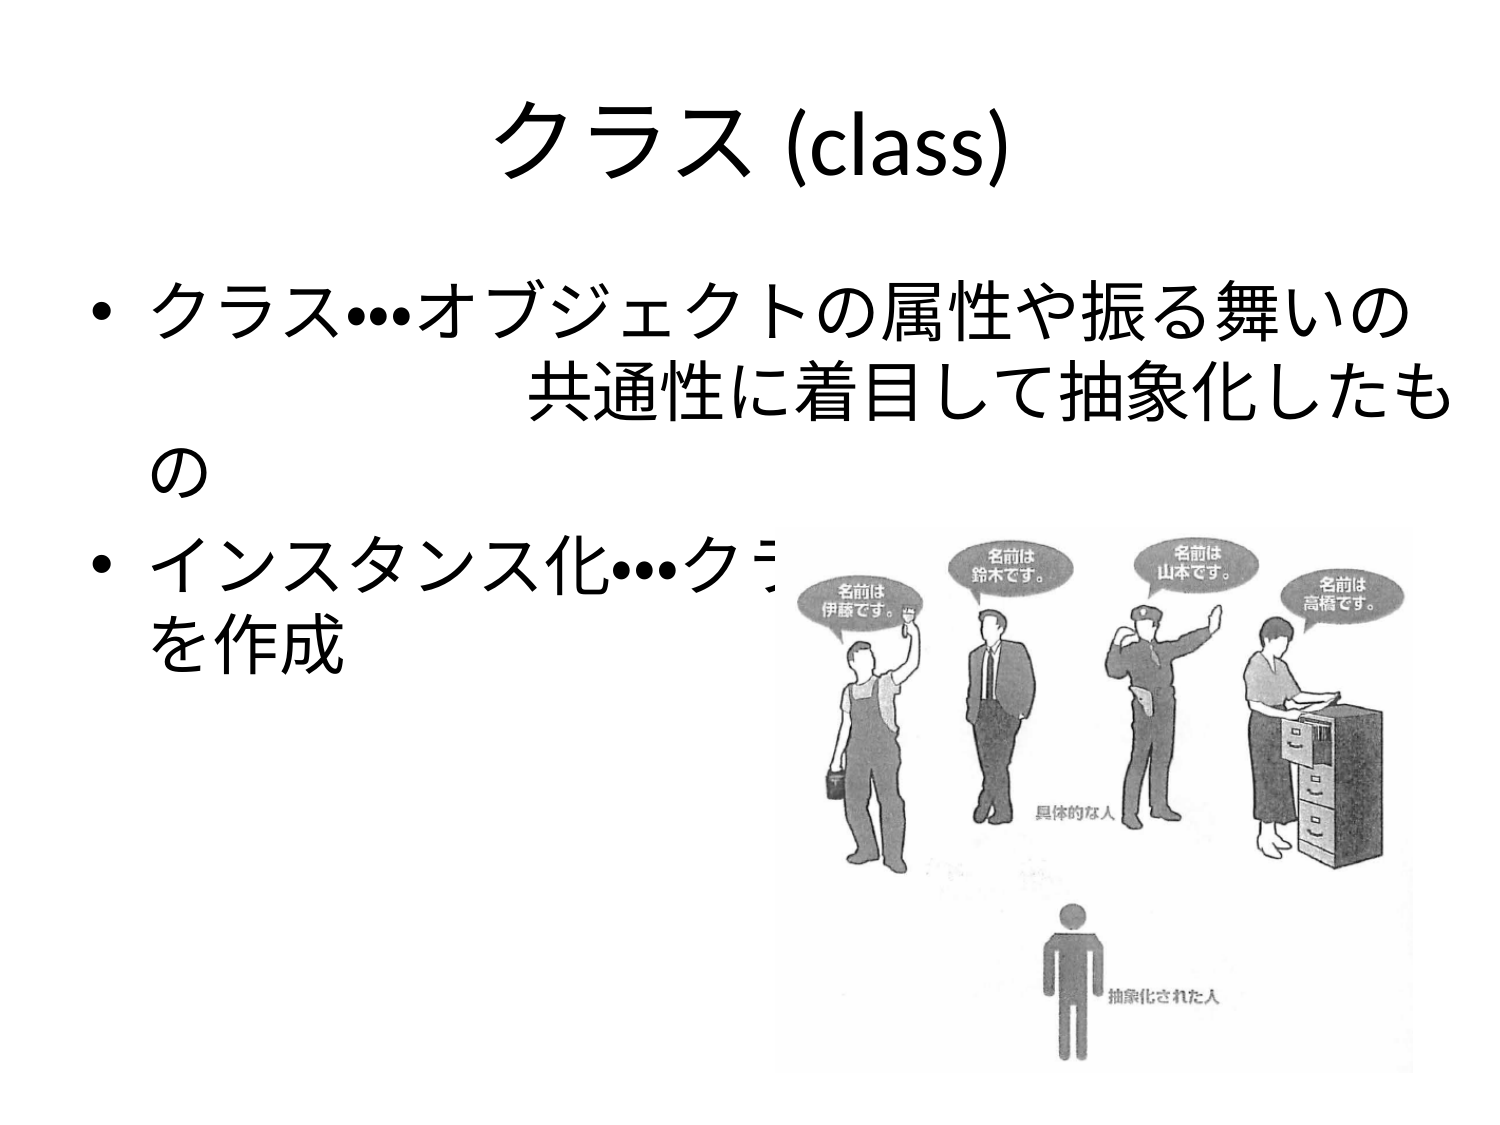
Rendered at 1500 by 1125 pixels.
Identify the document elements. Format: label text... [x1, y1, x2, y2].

picture [775, 526, 1413, 1074]
title クラス(class) [75, 45, 1425, 233]
list クラス・・・オブジェクトの属性や振る舞いの 共通性に着目して抽象化したもの インスタンス化・・・クラスからオブジェクトを作成 [75, 262, 1483, 1005]
